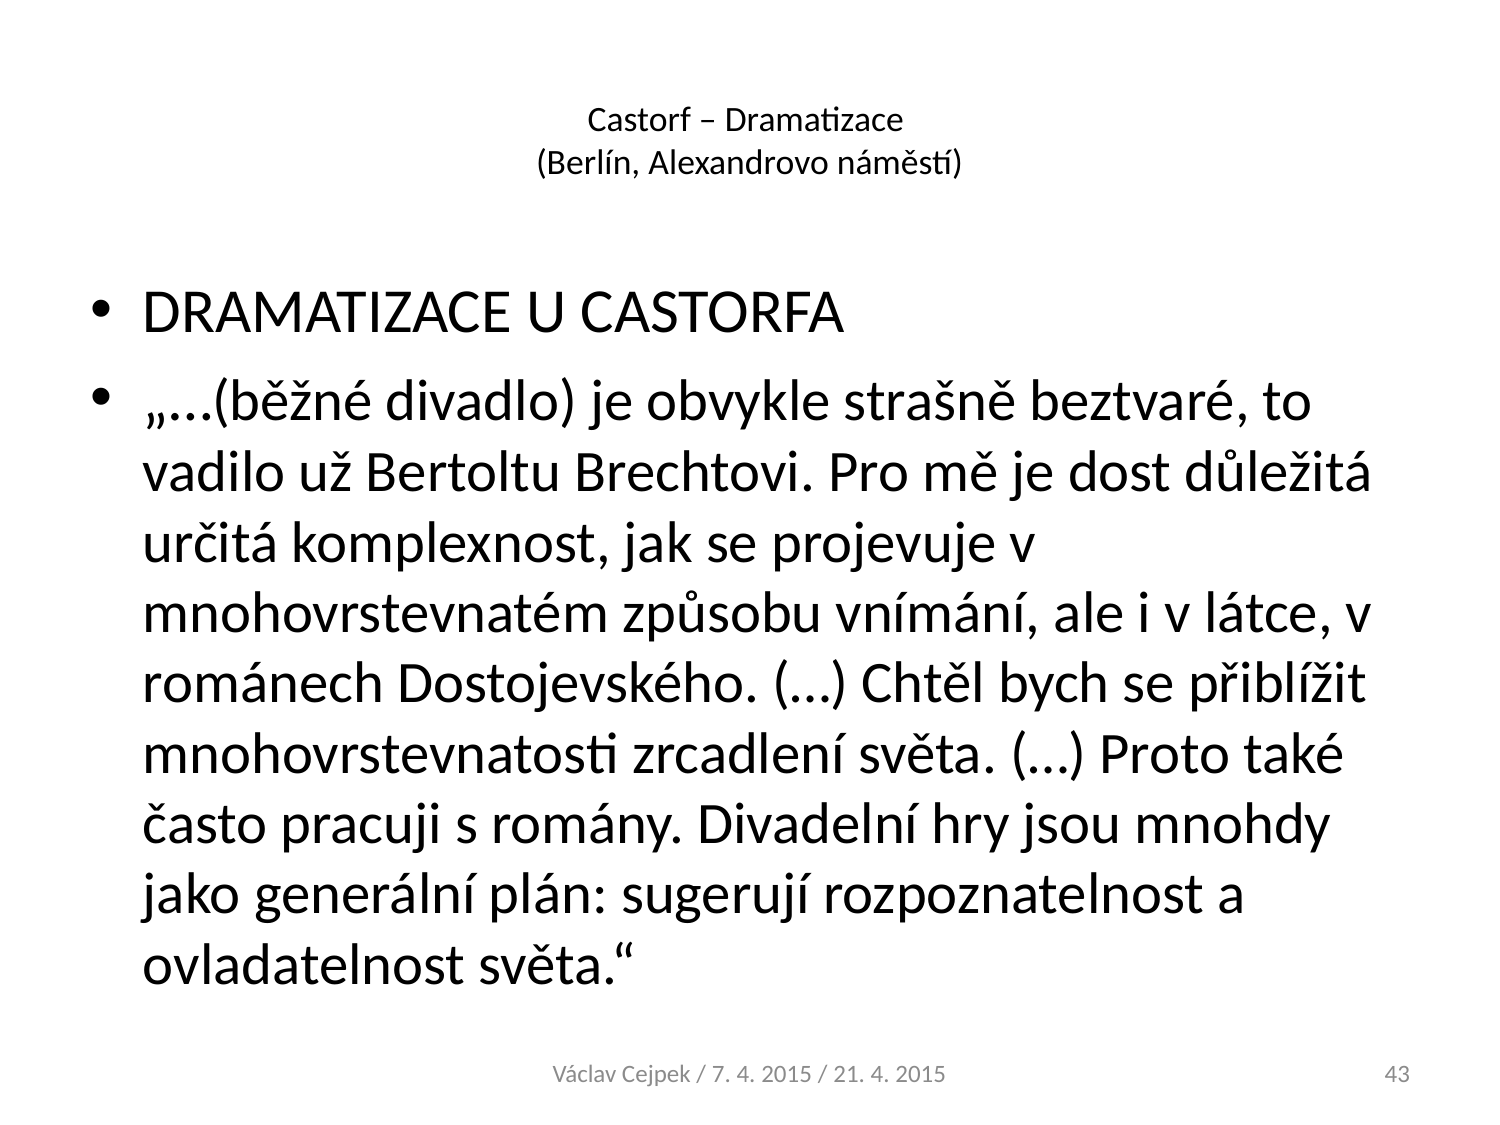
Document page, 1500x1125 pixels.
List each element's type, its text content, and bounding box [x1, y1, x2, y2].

footer Václav Cejpek / 7. 4. 2015 / 21. 4. 2015 [512, 1042, 988, 1103]
slide_number 43 [1074, 1042, 1425, 1103]
list DRAMATIZACE U CASTORFA „…(běžné divadlo) je obvykle strašně beztvaré, to vadilo už Bertoltu Brechtovi. Pro mě je dost důležitá určitá komplexnost, jak se projevuje v mnohovrstevnatém způsobu vnímání, ale i v látce, v románech Dostojevského. (…) Chtěl bych se přiblížit mnohovrstevnatosti zrcadlení světa. (…) Proto také často pracuji s romány. Divadelní hry jsou mnohdy jako generální plán: sugerují rozpoznatelnost a ovladatelnost světa.“ [75, 262, 1425, 1005]
title Castorf – Dramatizace (Berlín, Alexandrovo náměstí) [75, 45, 1425, 233]
